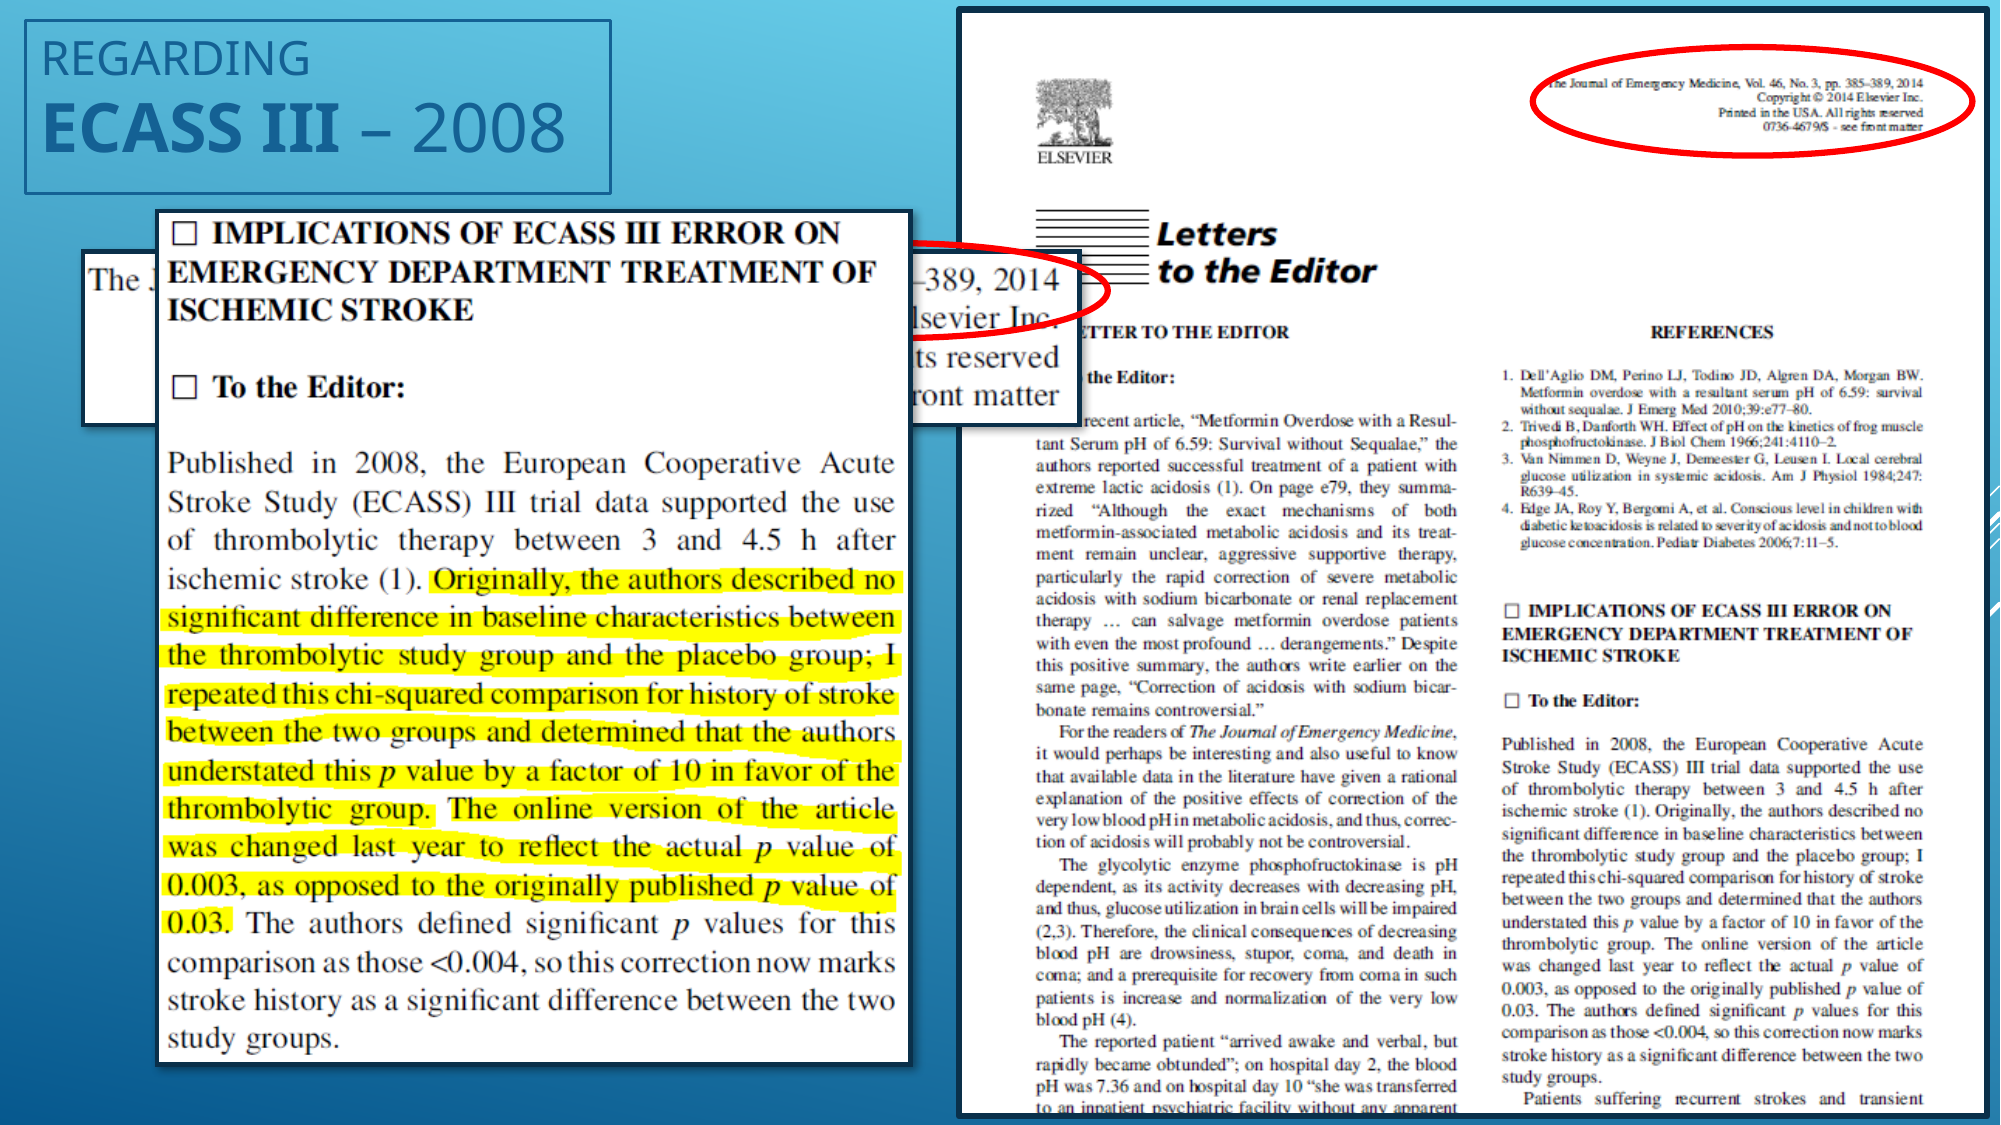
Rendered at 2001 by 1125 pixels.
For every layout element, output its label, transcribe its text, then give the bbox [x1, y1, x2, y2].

picture [84, 12, 1985, 1114]
text_box regarding ECASS III – 2008 [25, 20, 611, 194]
text_box [923, 242, 961, 253]
